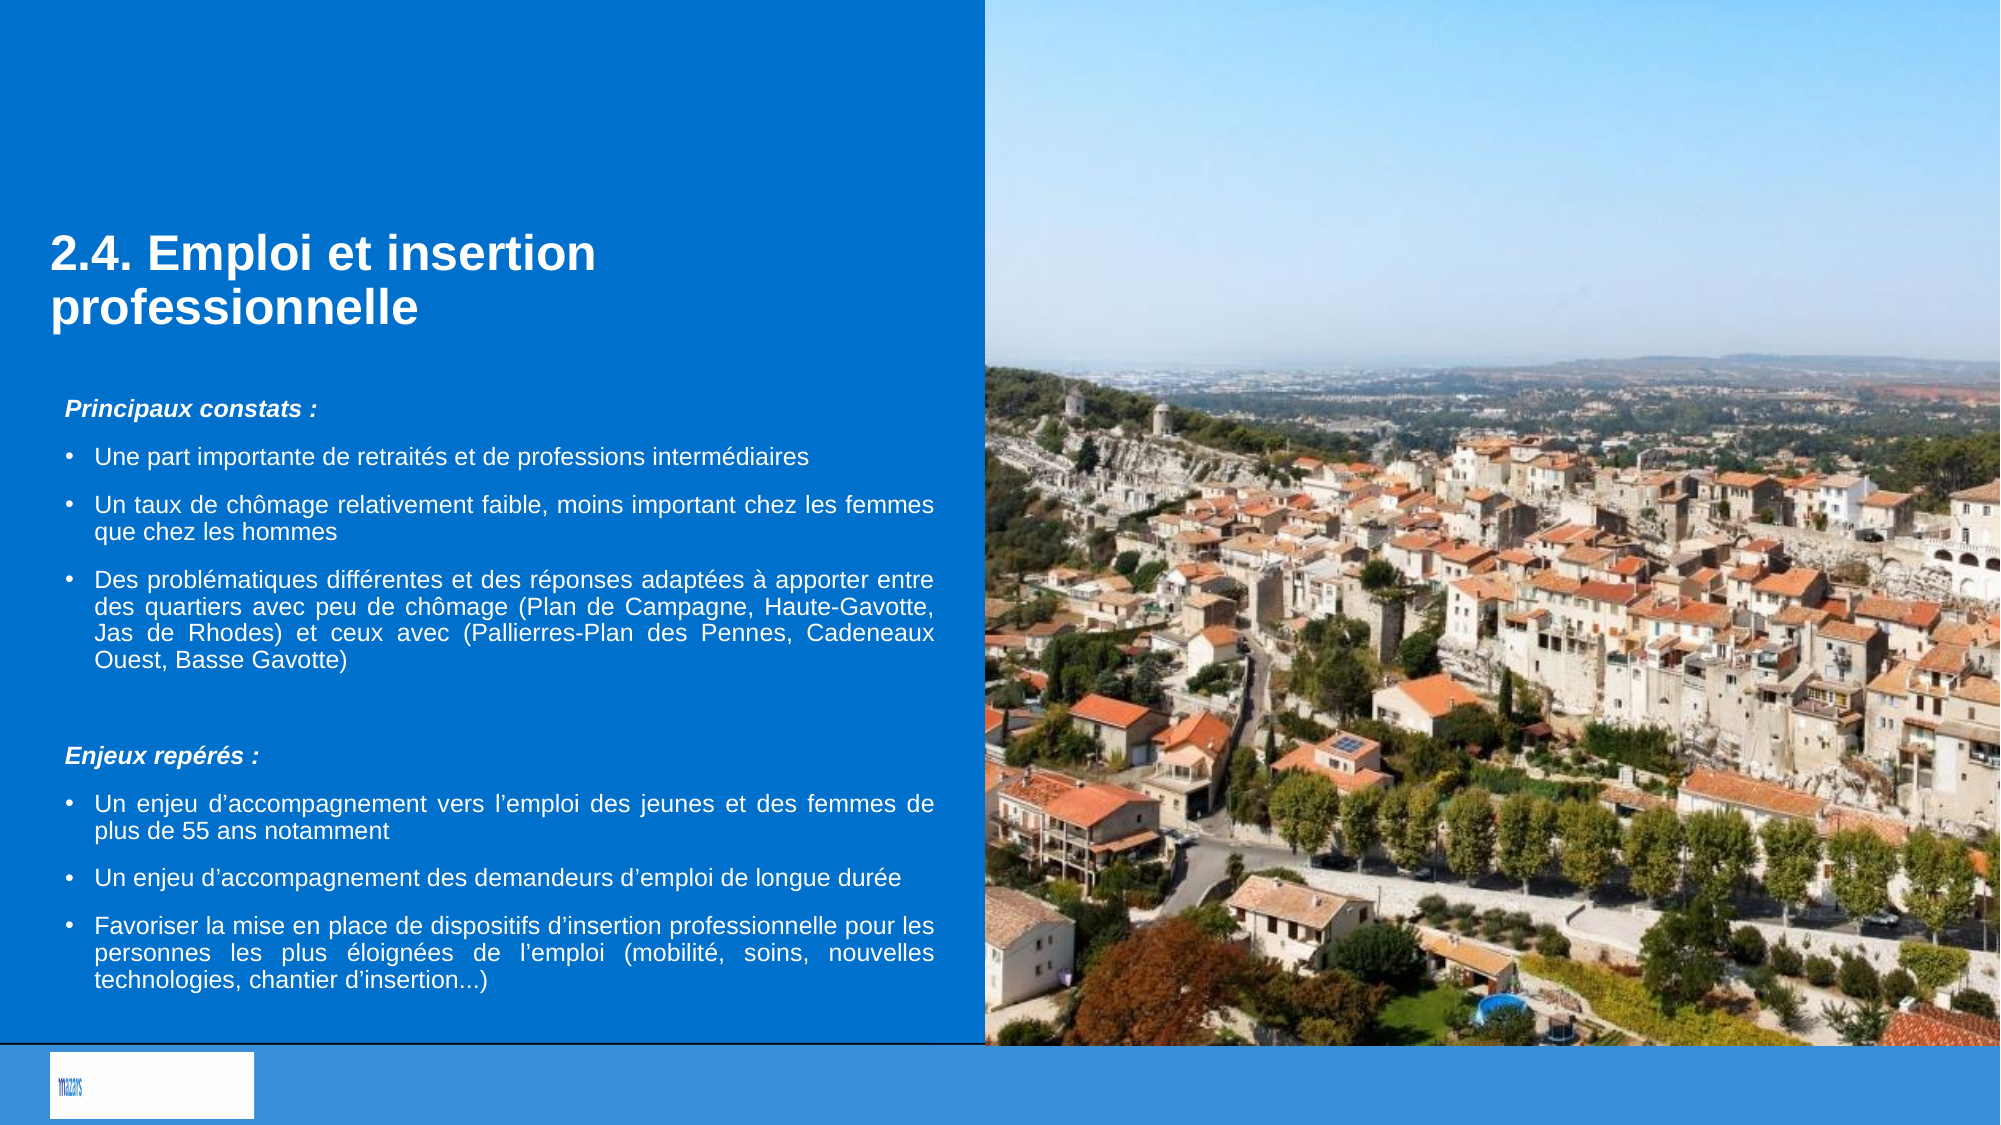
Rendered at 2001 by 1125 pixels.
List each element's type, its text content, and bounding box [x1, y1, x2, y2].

text_box Principaux constats : Une part importante de retraités et de professions intermédiaires Un taux de chômage relativement faible, moins important chez les femmes que chez les hommes Des problématiques différentes et des réponses adaptées à apporter entre des quartiers avec peu de chômage (Plan de Campagne, Haute-Gavotte, Jas de Rhodes) et ceux avec (Pallierres-Plan des Pennes, Cadeneaux Ouest, Basse Gavotte) Enjeux repérés : Un enjeu d’accompagnement vers l’emploi des jeunes et des femmes de plus de 55 ans notamment Un enjeu d’accompagnement des demandeurs d’emploi de longue durée Favoriser la mise en place de dispositifs d’insertion professionnelle pour les personnes les plus éloignées de l’emploi (mobilité, soins, nouvelles technologies, chantier d’insertion...) [49, 388, 952, 983]
picture [985, 0, 2000, 1046]
text_box 2.4. Emploi et insertion professionnelle [49, 226, 936, 286]
